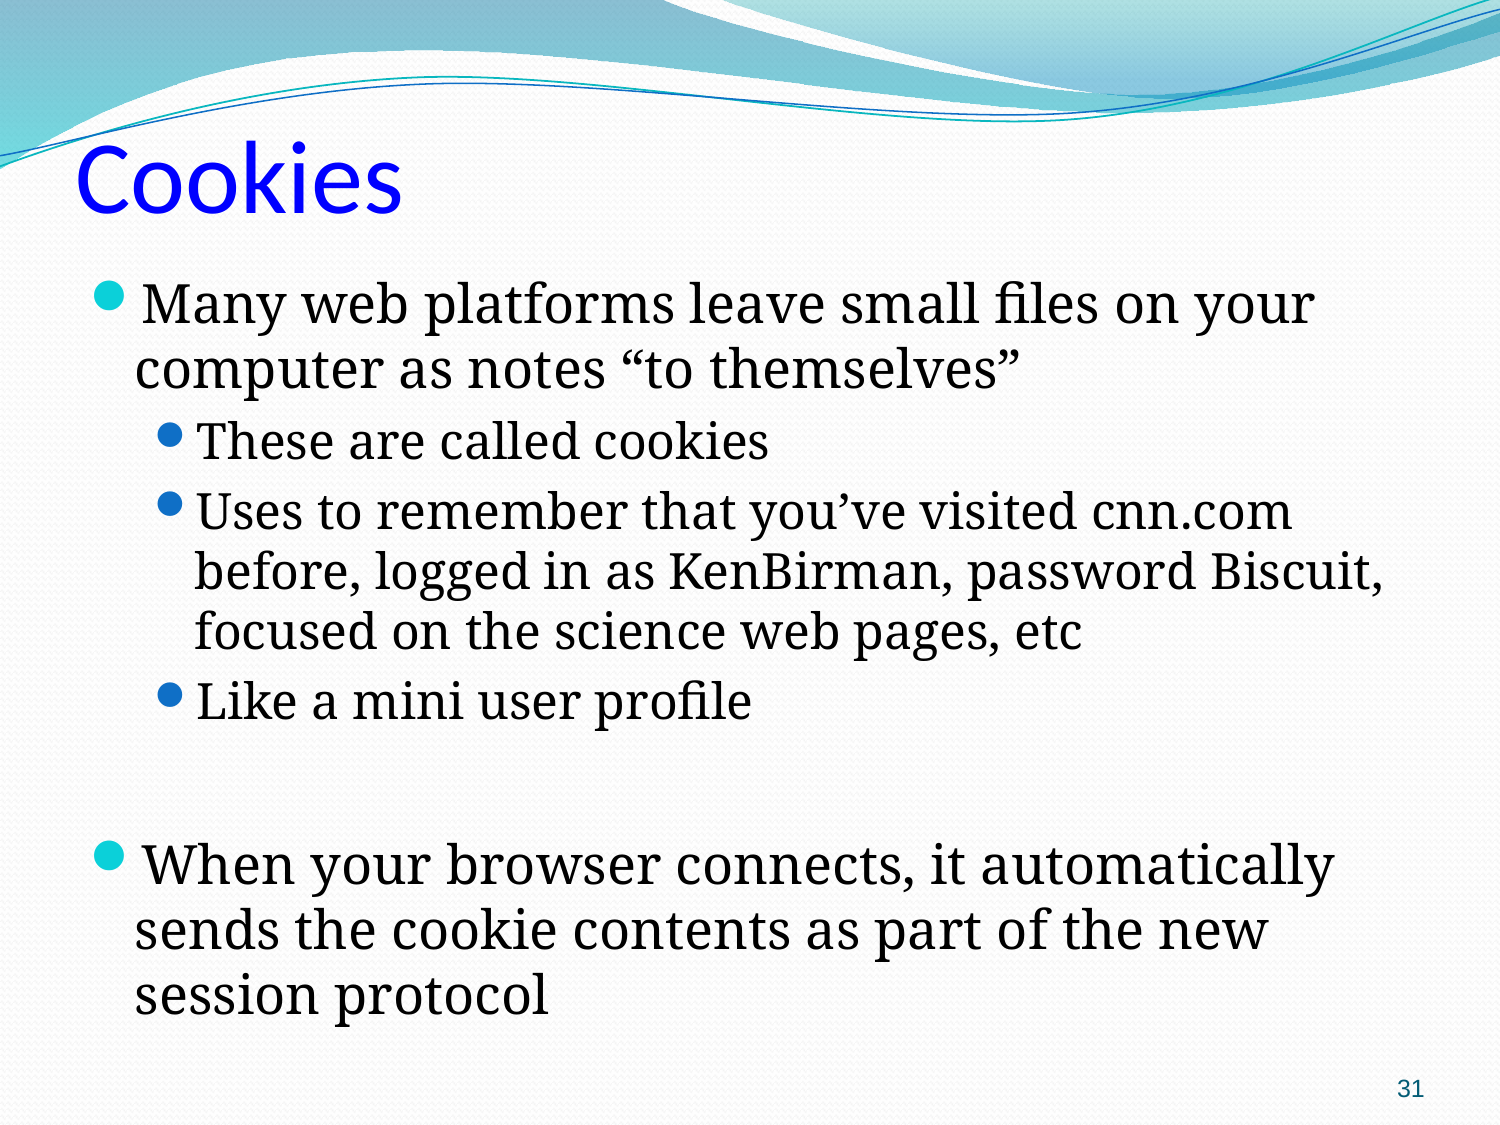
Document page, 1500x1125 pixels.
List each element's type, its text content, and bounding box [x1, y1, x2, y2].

slide_number 31 [1299, 1042, 1425, 1103]
title Cookies [75, 99, 1425, 235]
list Many web platforms leave small files on your computer as notes “to themselves” These are called cookies Uses to remember that you’ve visited cnn.com before, logged in as KenBirman, password Biscuit, focused on the science web pages, etc Like a mini user profile When your browser connects, it automatically sends the cookie contents as part of the new session protocol [75, 262, 1425, 1038]
